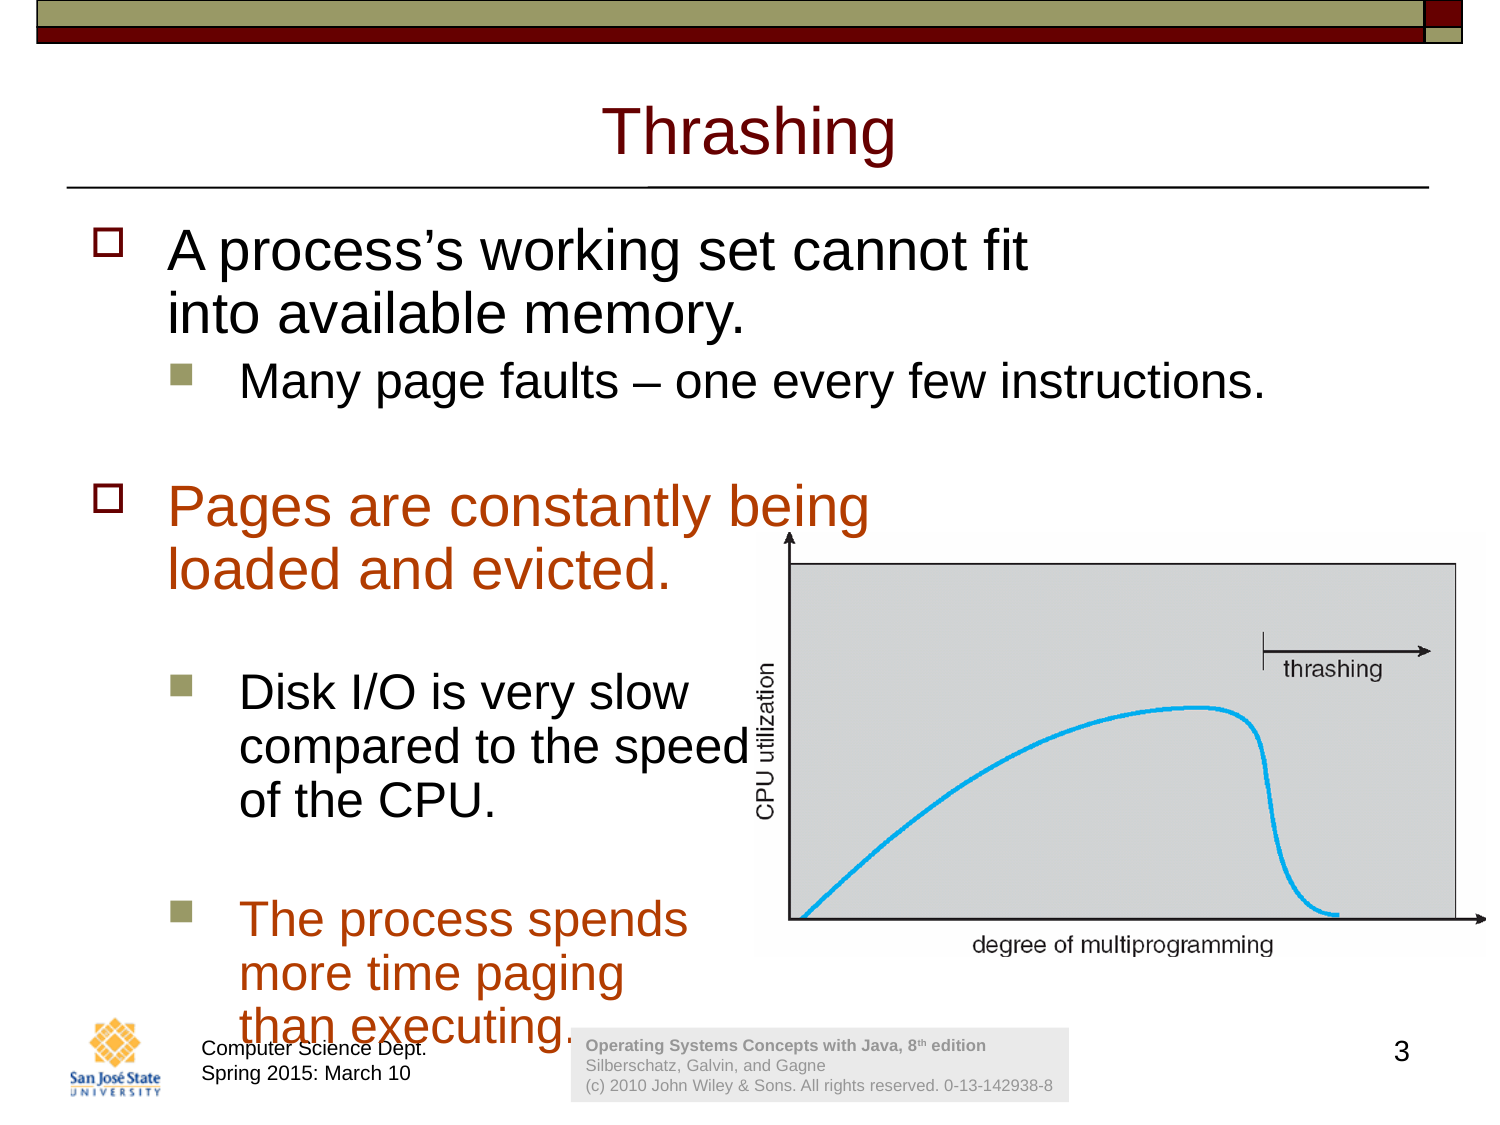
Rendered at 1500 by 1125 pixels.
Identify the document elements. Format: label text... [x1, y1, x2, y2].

text_box Operating Systems Concepts with Java, 8th edition Silberschatz, Galvin, and Gagne (c) 2010 John Wiley & Sons. All rights reserved. 0-13-142938-8 [570, 1027, 1069, 1103]
title Thrashing [75, 67, 1425, 175]
slide_number 3 [1112, 1025, 1425, 1100]
list A process’s working set cannot fit into available memory. Many page faults – one every few instructions. Pages are constantly being loaded and evicted. Disk I/O is very slow compared to the speed of the CPU. The process spends more time paging than executing. [75, 212, 1425, 1006]
picture [60, 1012, 166, 1112]
picture [749, 532, 1486, 957]
